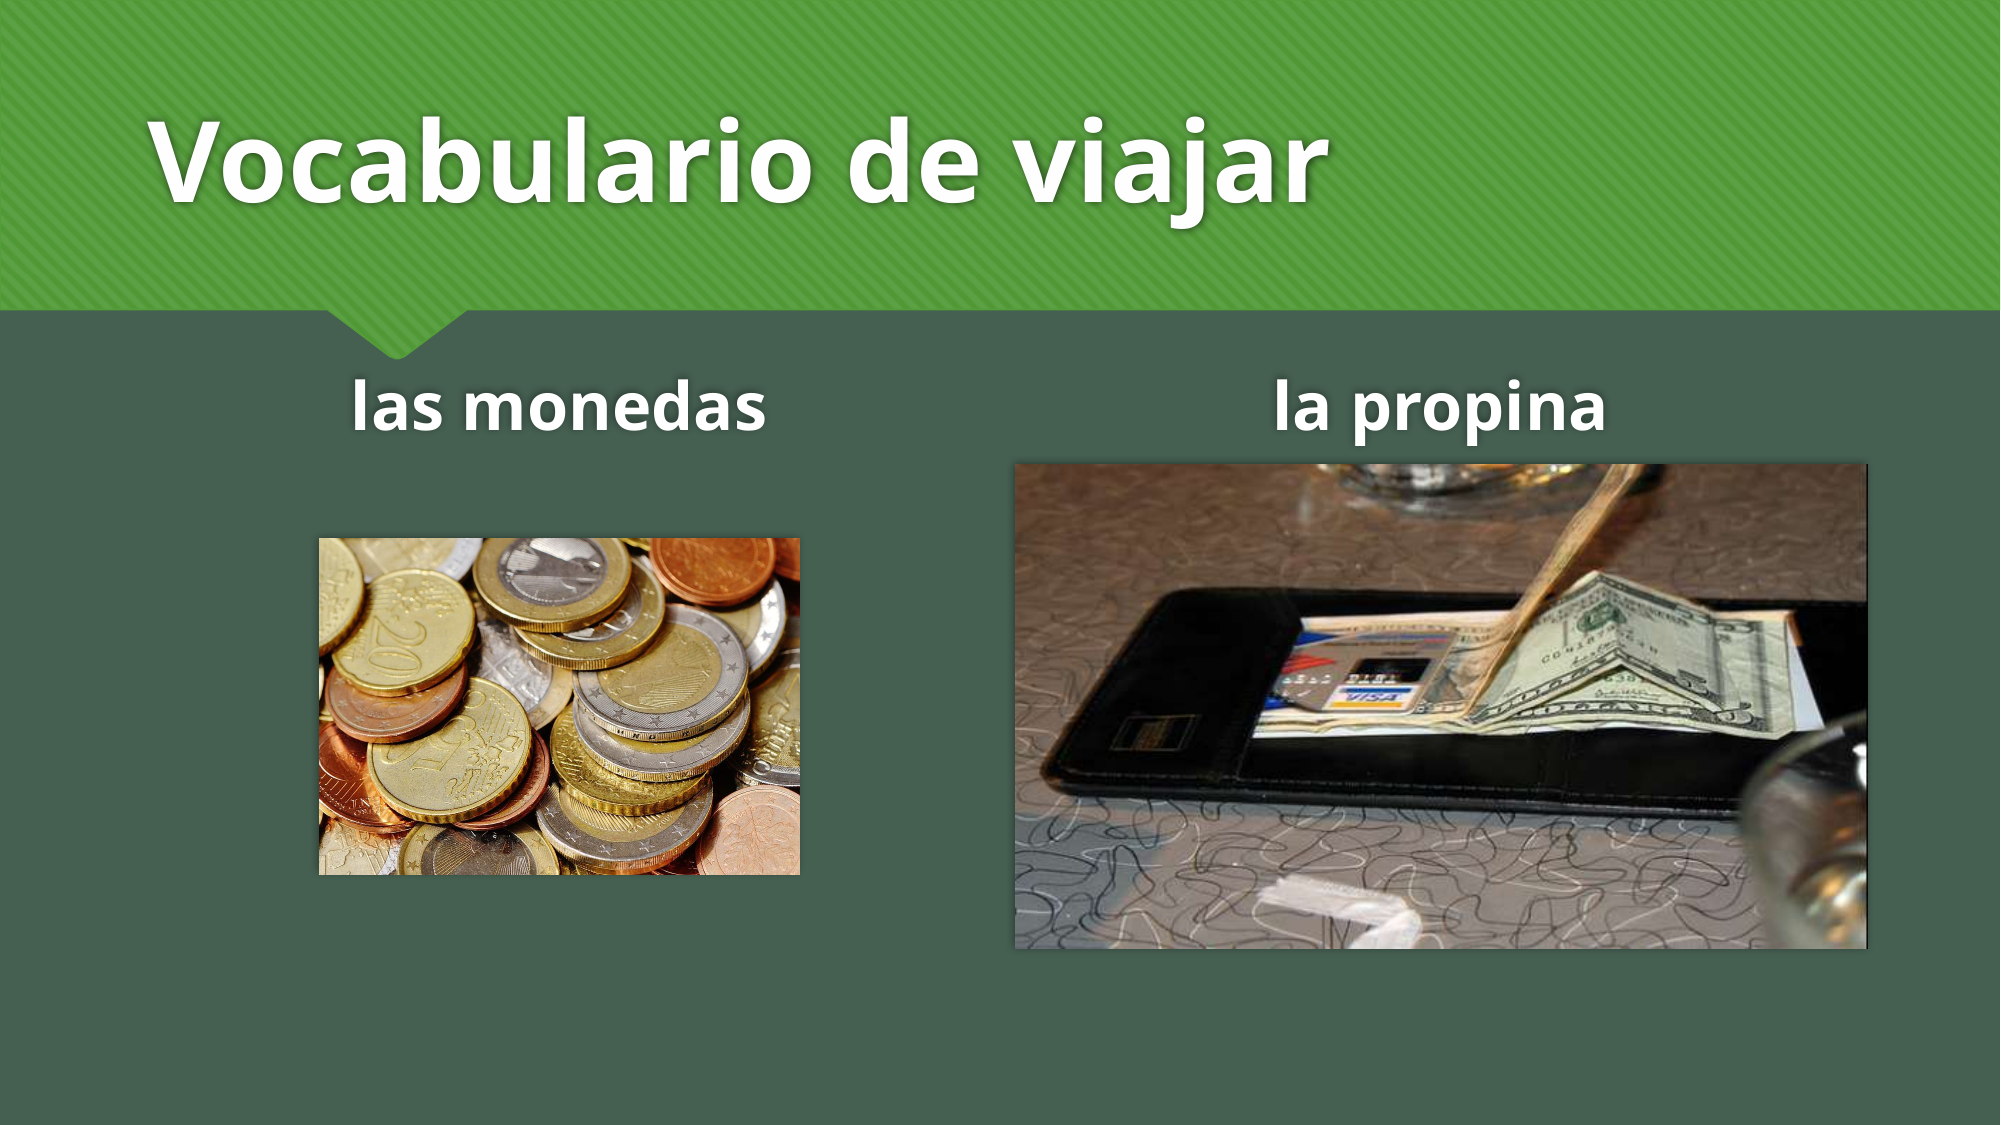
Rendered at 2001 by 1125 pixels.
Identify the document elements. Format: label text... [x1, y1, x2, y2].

list las monedas [133, 356, 985, 452]
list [318, 538, 800, 875]
list la propina [1014, 356, 1868, 452]
title Vocabulario de viajar [132, 73, 1868, 233]
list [1014, 463, 1868, 949]
